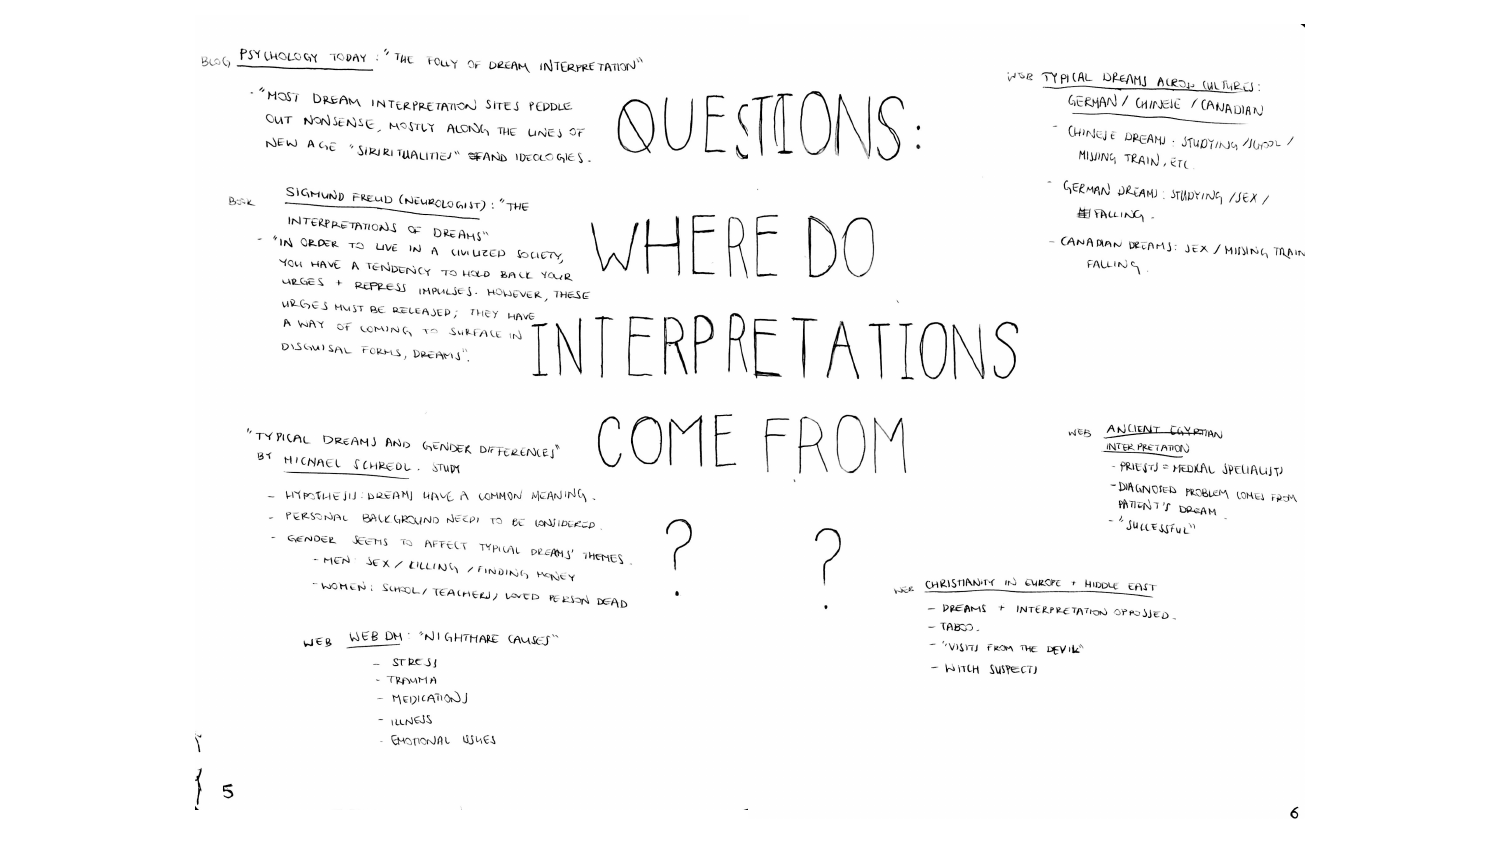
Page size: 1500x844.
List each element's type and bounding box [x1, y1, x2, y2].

picture [195, 15, 1305, 819]
